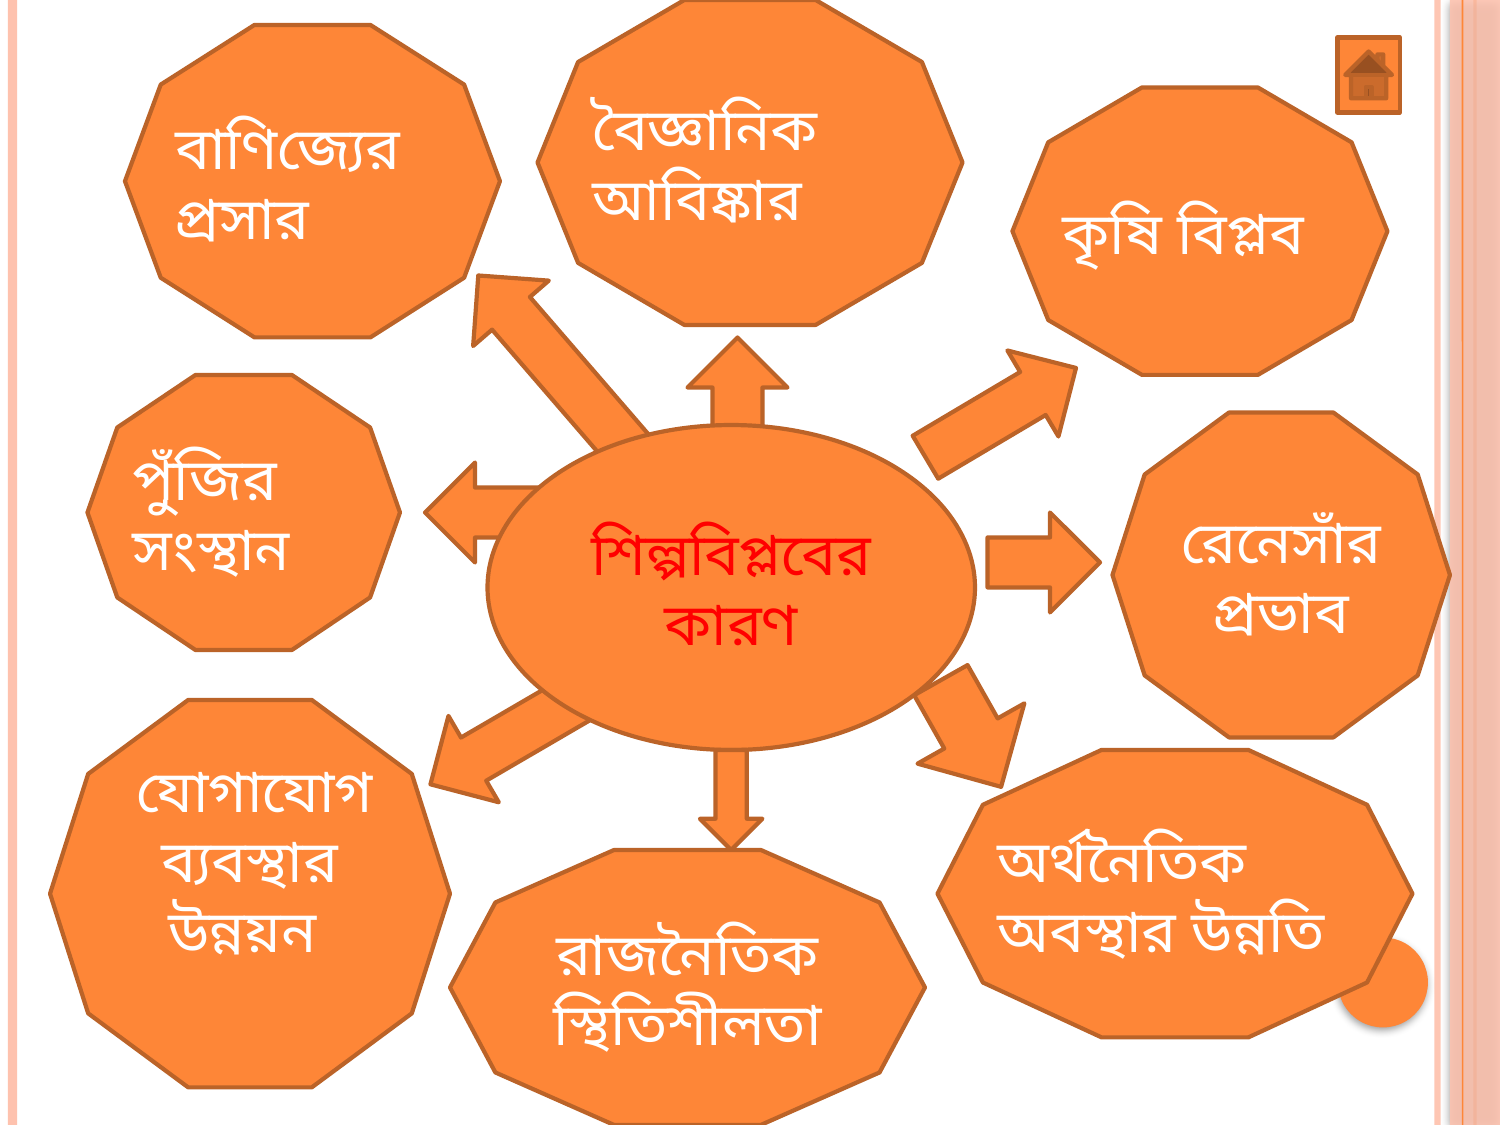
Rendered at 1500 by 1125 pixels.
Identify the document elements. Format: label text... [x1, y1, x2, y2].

text_box বাণিজ্যের প্রসার [122, 22, 502, 340]
text_box [422, 460, 537, 565]
text_box [471, 273, 650, 450]
text_box রেনেসাঁর প্রভাব [1110, 410, 1452, 740]
text_box [1335, 35, 1402, 115]
text_box [428, 690, 590, 805]
text_box [985, 510, 1103, 615]
text_box [697, 747, 765, 847]
text_box পুঁজির সংস্থান [85, 372, 402, 653]
text_box রাজনৈতিক স্থিতিশীলতা [448, 847, 927, 1125]
text_box [913, 663, 1027, 789]
text_box [685, 335, 790, 424]
text_box [910, 348, 1079, 481]
text_box অর্থনৈতিক অবস্থার উন্নতি [935, 747, 1415, 1040]
text_box বৈজ্ঞানিক আবিষ্কার [535, 0, 965, 328]
text_box শিল্পবিপ্লবের কারণ [485, 422, 978, 752]
text_box যোগাযোগ ব্যবস্থার উন্নয়ন [48, 697, 452, 1090]
text_box কৃষি বিপ্লব [1010, 85, 1390, 377]
